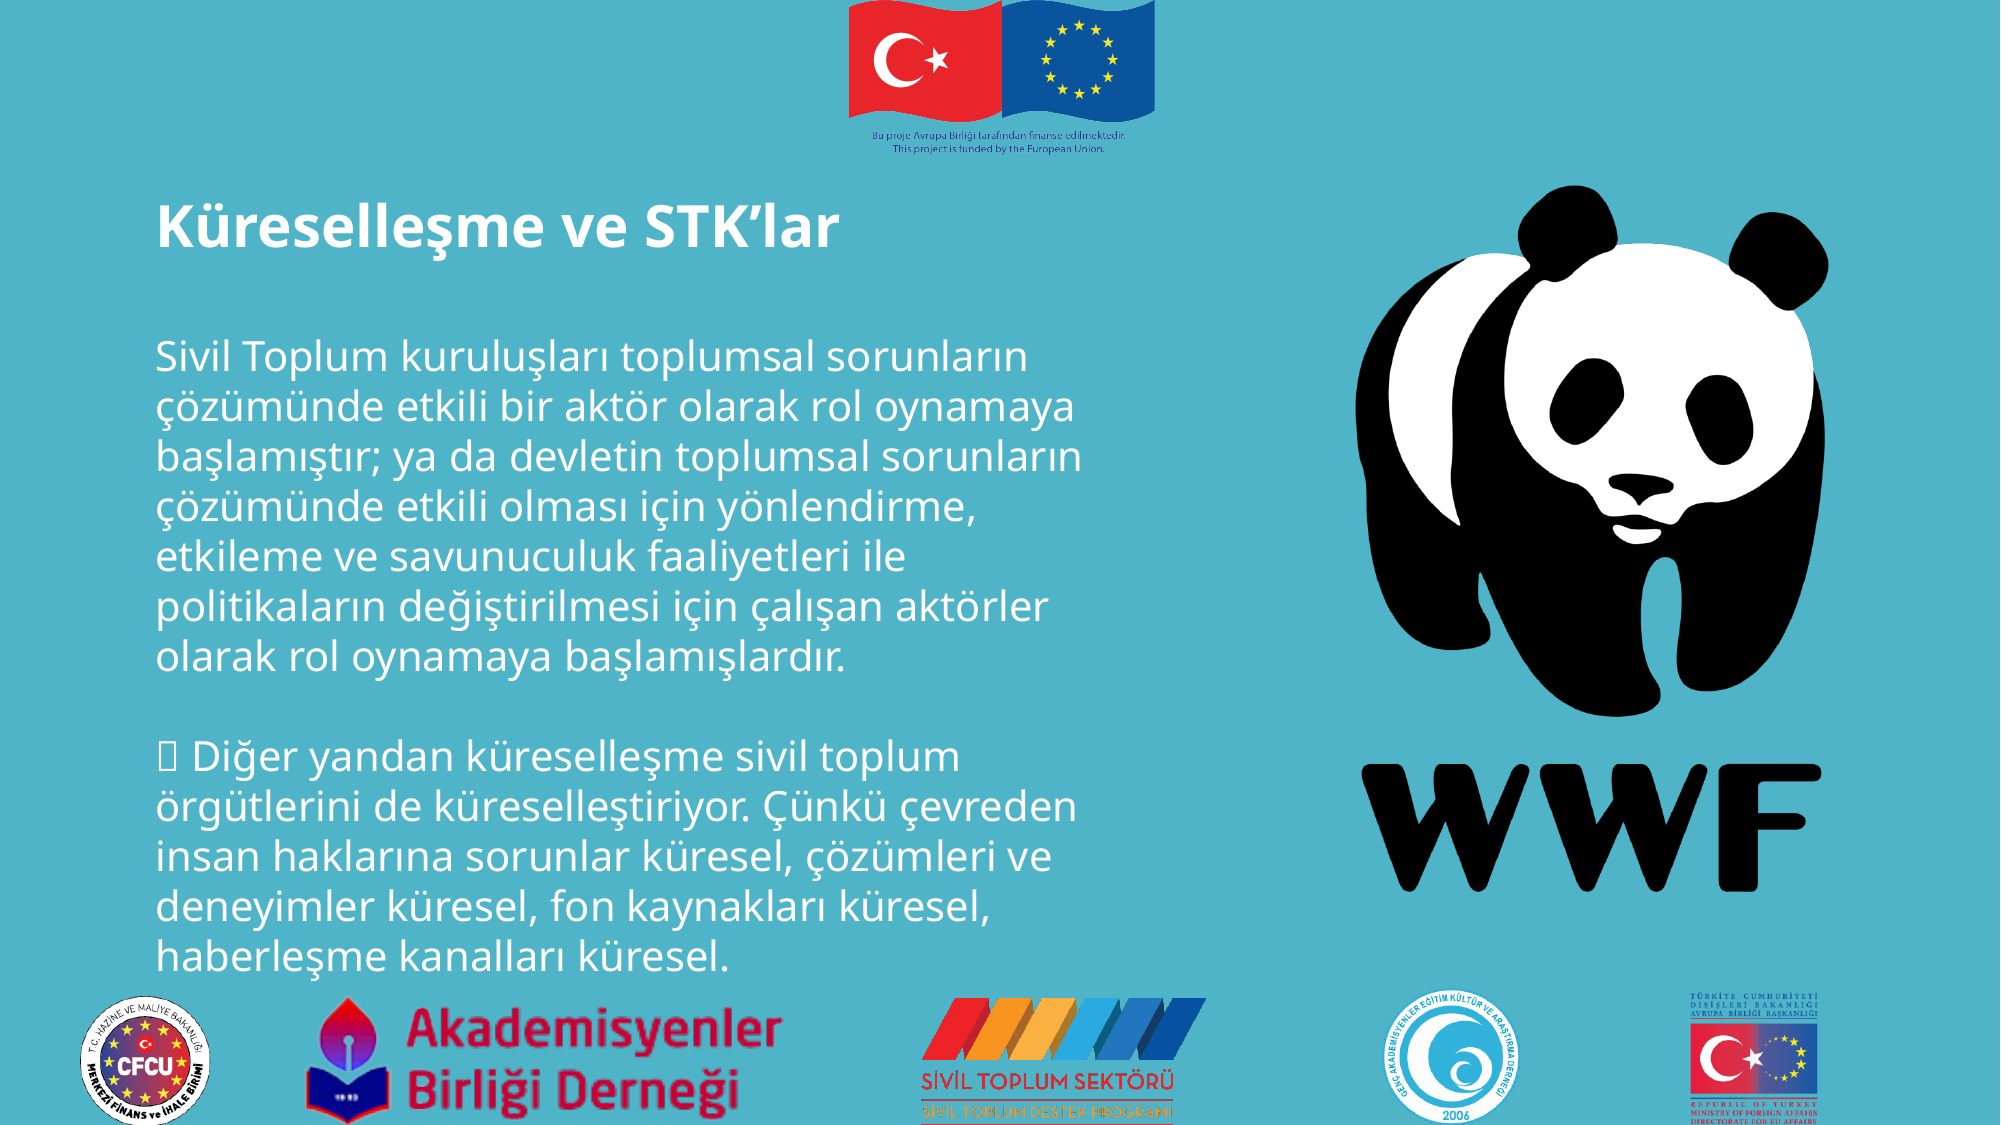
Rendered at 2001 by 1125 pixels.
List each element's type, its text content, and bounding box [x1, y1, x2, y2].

picture [300, 994, 785, 1125]
picture [1382, 987, 1520, 1125]
picture [1678, 953, 1831, 1125]
picture [844, 0, 1156, 169]
text_box Küreselleşme ve STK’lar Sivil Toplum kuruluşları toplumsal sorunların çözümünde etkili bir aktör olarak rol oynamaya başlamıştır; ya da devletin toplumsal sorunların çözümünde etkili olması için yönlendirme, etkileme ve savunuculuk faaliyetleri ile politikaların değiştirilmesi için çalışan aktörler olarak rol oynamaya başlamışlardır. 􀂄 Diğer yandan küreselleşme sivil toplum örgütlerini de küreselleştiriyor. Çünkü çevreden insan haklarına sorunlar küresel, çözümleri ve deneyimler küresel, fon kaynakları küresel, haberleşme kanalları küresel. [140, 182, 1099, 987]
picture [921, 998, 1206, 1125]
picture [39, 947, 243, 1125]
picture [1351, 181, 1832, 893]
